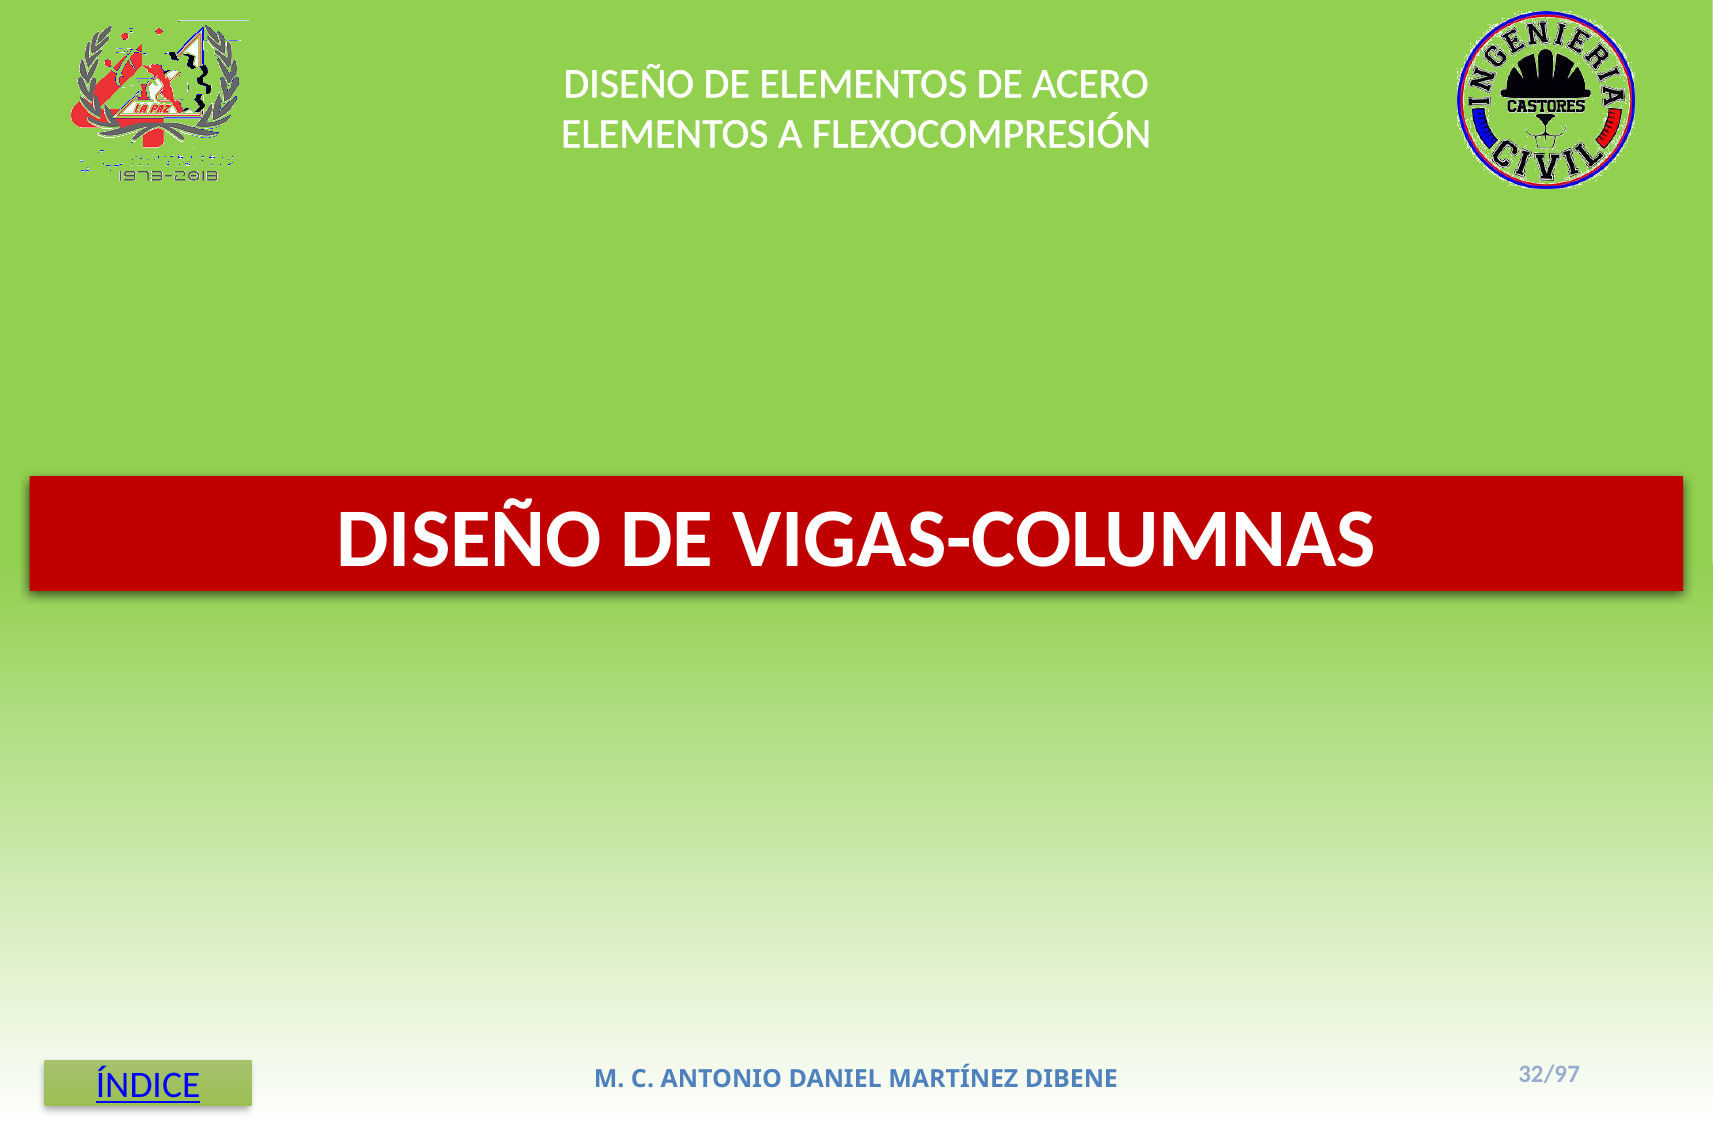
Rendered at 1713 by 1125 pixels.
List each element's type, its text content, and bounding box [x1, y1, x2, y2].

picture [1457, 11, 1635, 189]
slide_number 32/97 [1209, 1042, 1595, 1103]
picture [64, 11, 256, 189]
text_box DISEÑO DE ELEMENTOS DE ACERO ELEMENTOS A FLEXOCOMPRESIÓN [283, 48, 1430, 213]
text_box M. C. ANTONIO DANIEL MARTÍNEZ DIBENE [0, 1048, 1713, 1106]
text_box ÍNDICE [44, 1060, 252, 1106]
text_box DISEÑO DE VIGAS-COLUMNAS [29, 476, 1684, 591]
